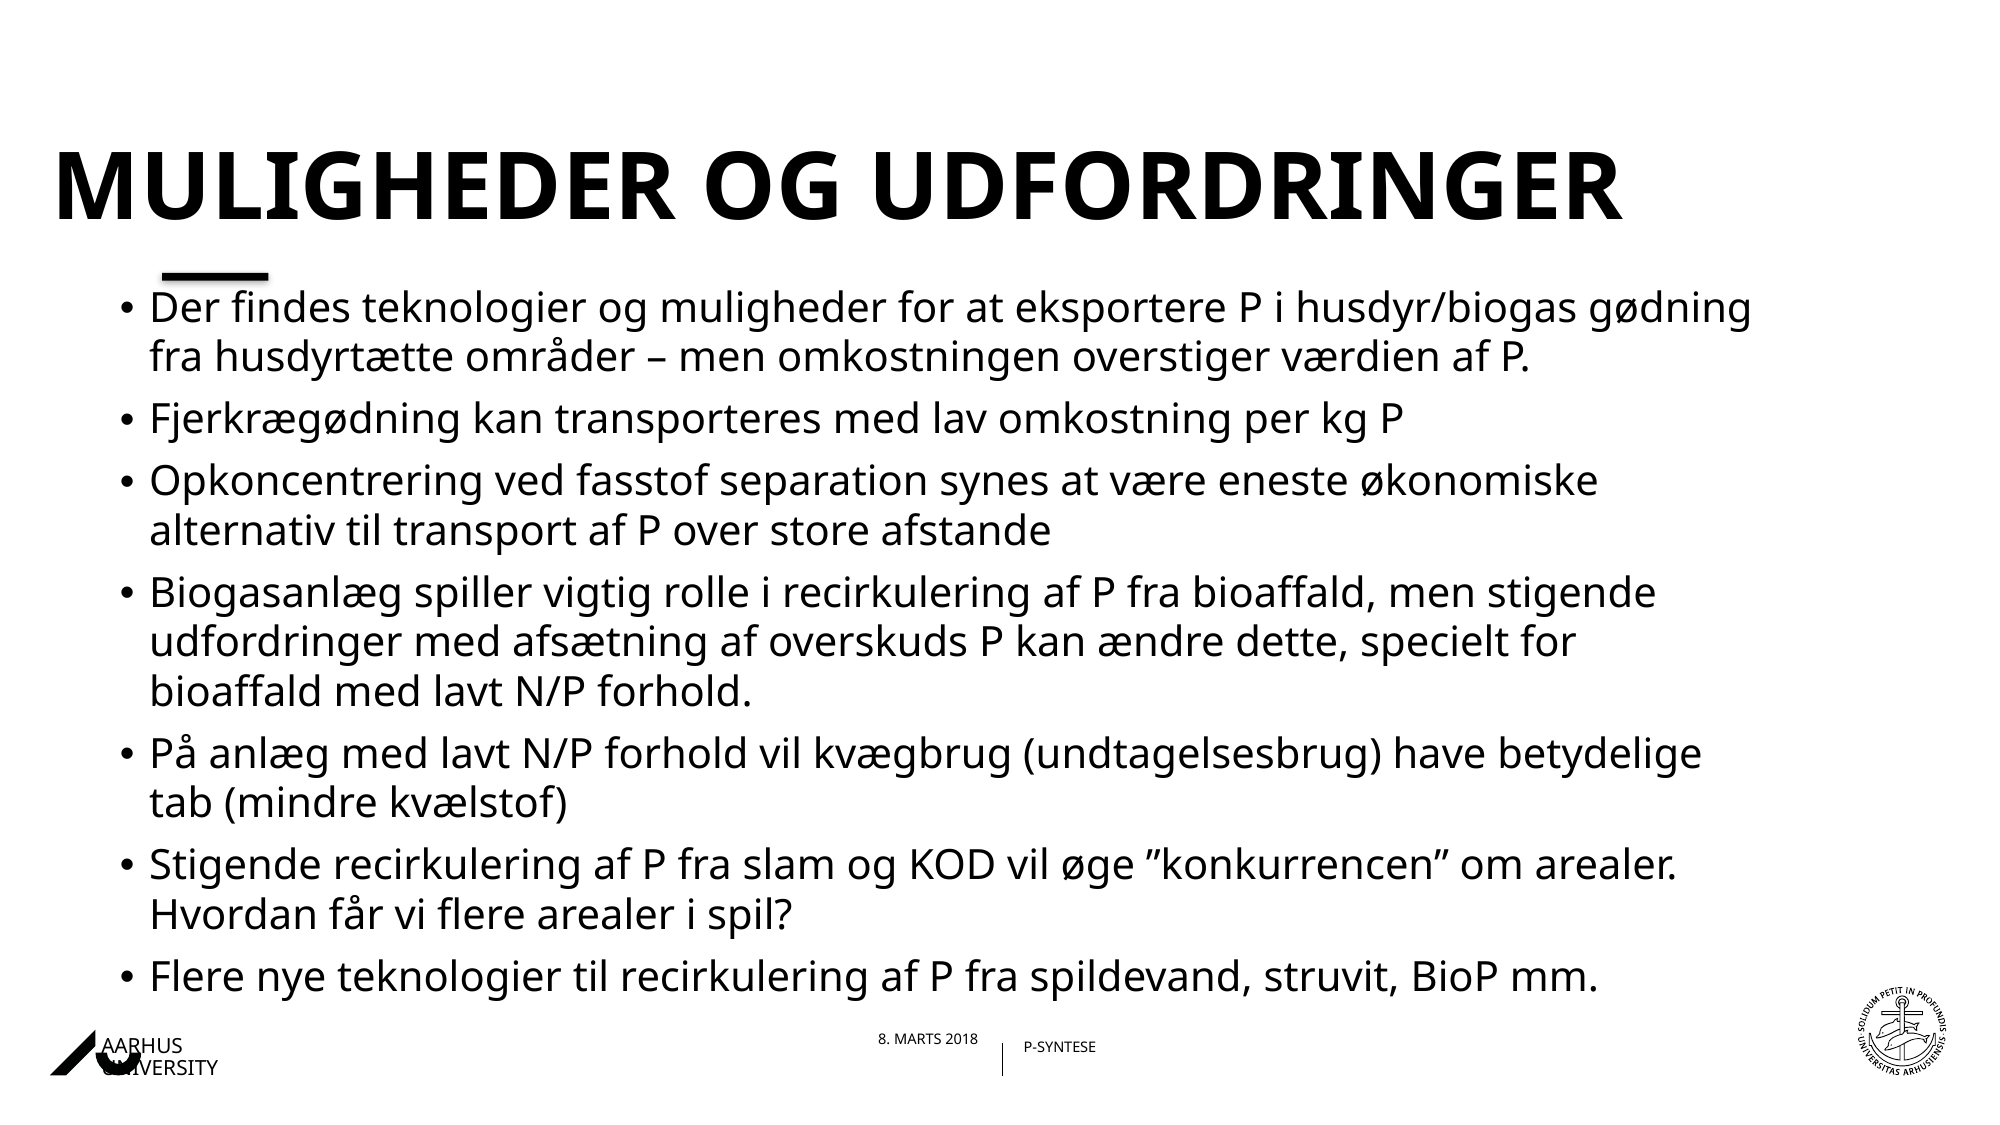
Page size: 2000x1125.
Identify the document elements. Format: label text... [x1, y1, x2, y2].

title Muligheder og Udfordringer [51, 24, 1948, 240]
list Der findes teknologier og muligheder for at eksportere P i husdyr/biogas gødning fra husdyrtætte områder – men omkostningen overstiger værdien af P. Fjerkrægødning kan transporteres med lav omkostning per kg P Opkoncentrering ved fasstof separation synes at være eneste økonomiske alternativ til transport af P over store afstande Biogasanlæg spiller vigtig rolle i recirkulering af P fra bioaffald, men stigende udfordringer med afsætning af overskuds P kan ændre dette, specielt for bioaffald med lavt N/P forhold. På anlæg med lavt N/P forhold vil kvægbrug (undtagelsesbrug) have betydelige tab (mindre kvælstof) Stigende recirkulering af P fra slam og KOD vil øge ”konkurrencen” om arealer. Hvordan får vi flere arealer i spil? Flere nye teknologier til recirkulering af P fra spildevand, struvit, BioP mm. [78, 282, 1756, 929]
